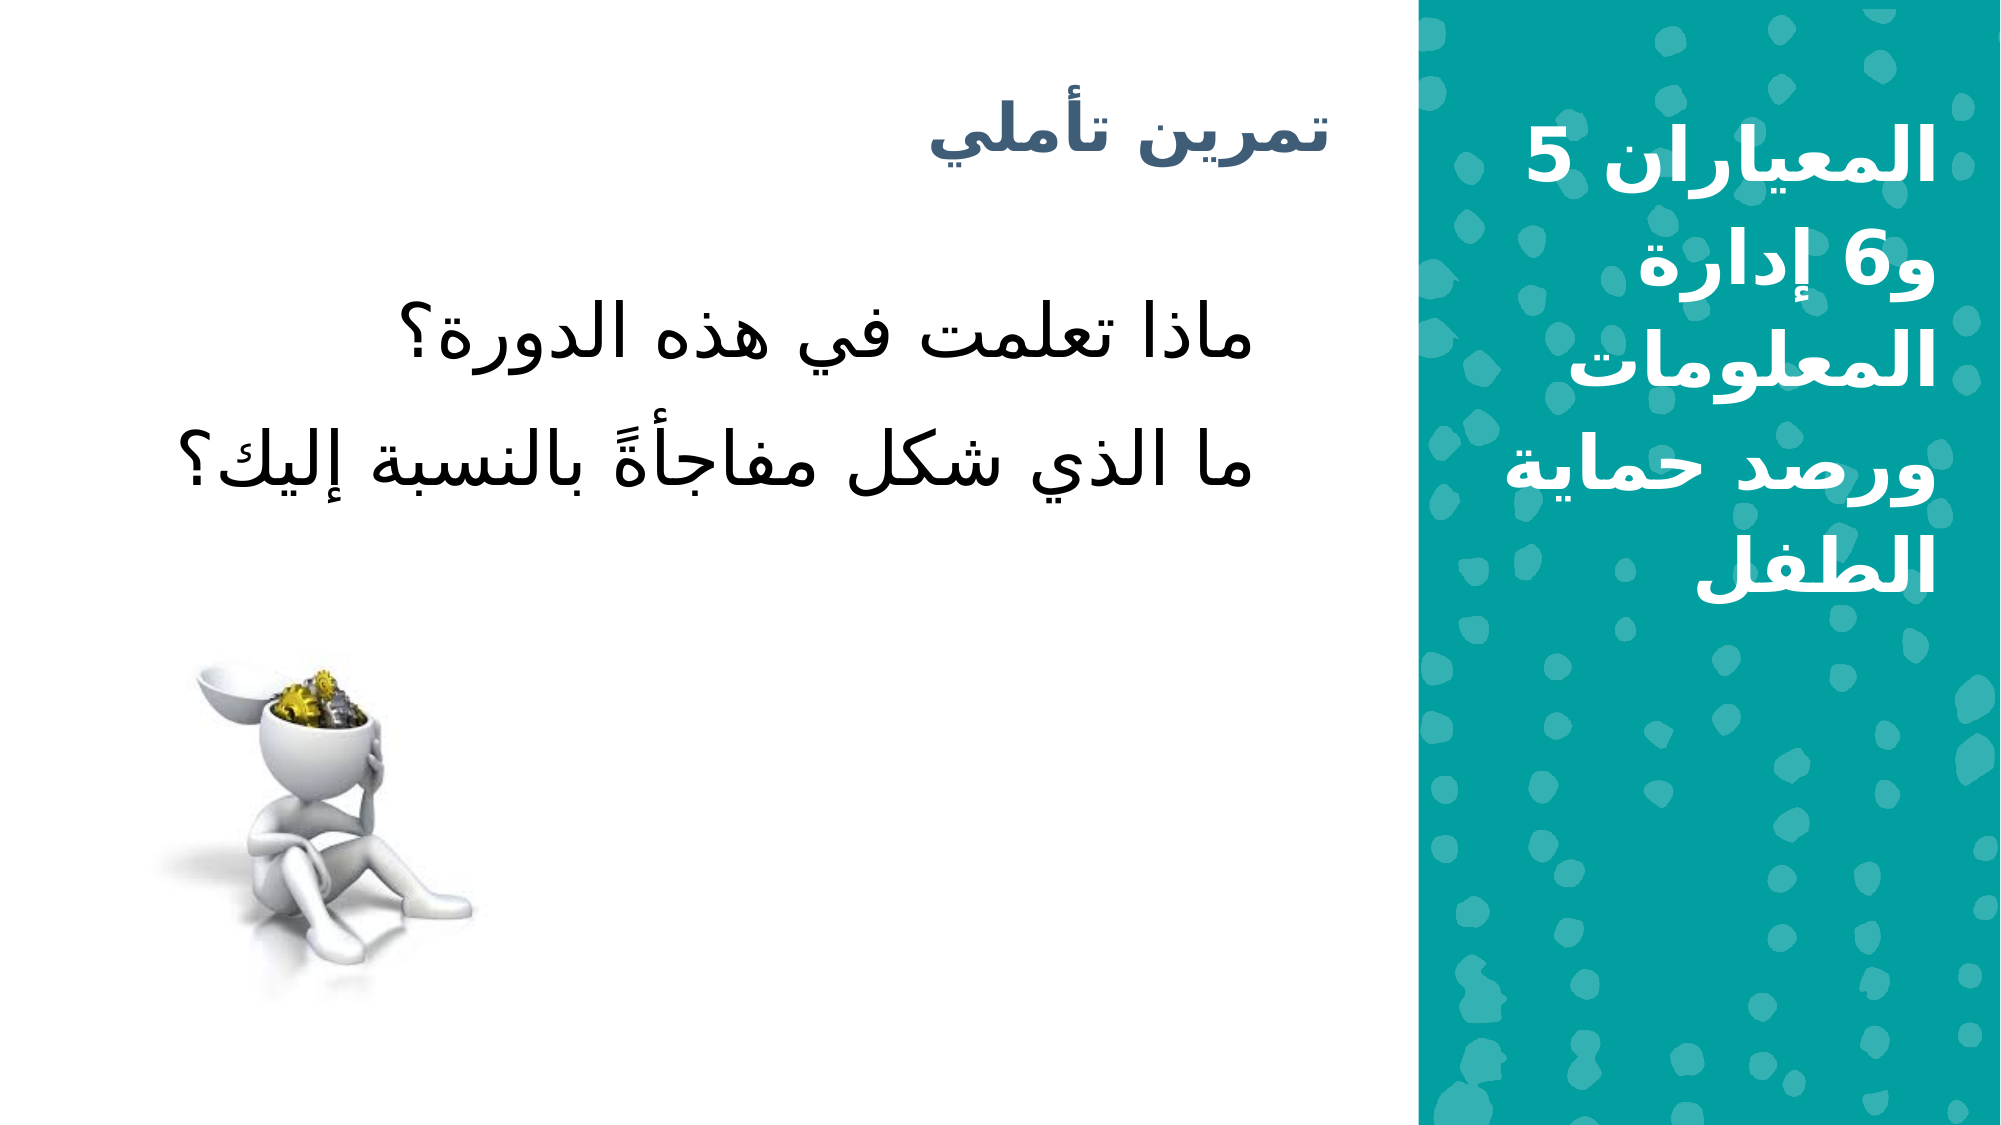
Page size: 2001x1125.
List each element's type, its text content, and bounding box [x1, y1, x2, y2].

list تمرين تأملي [150, 86, 1348, 262]
list ماذا تعلمت في هذه الدورة؟ ما الذي شكل مفاجأةً بالنسبة إليك؟ [136, 262, 1348, 614]
list المعياران 5 و6 إدارة المعلومات ورصد حماية الطفل [1468, 86, 1956, 874]
picture [149, 653, 502, 1006]
